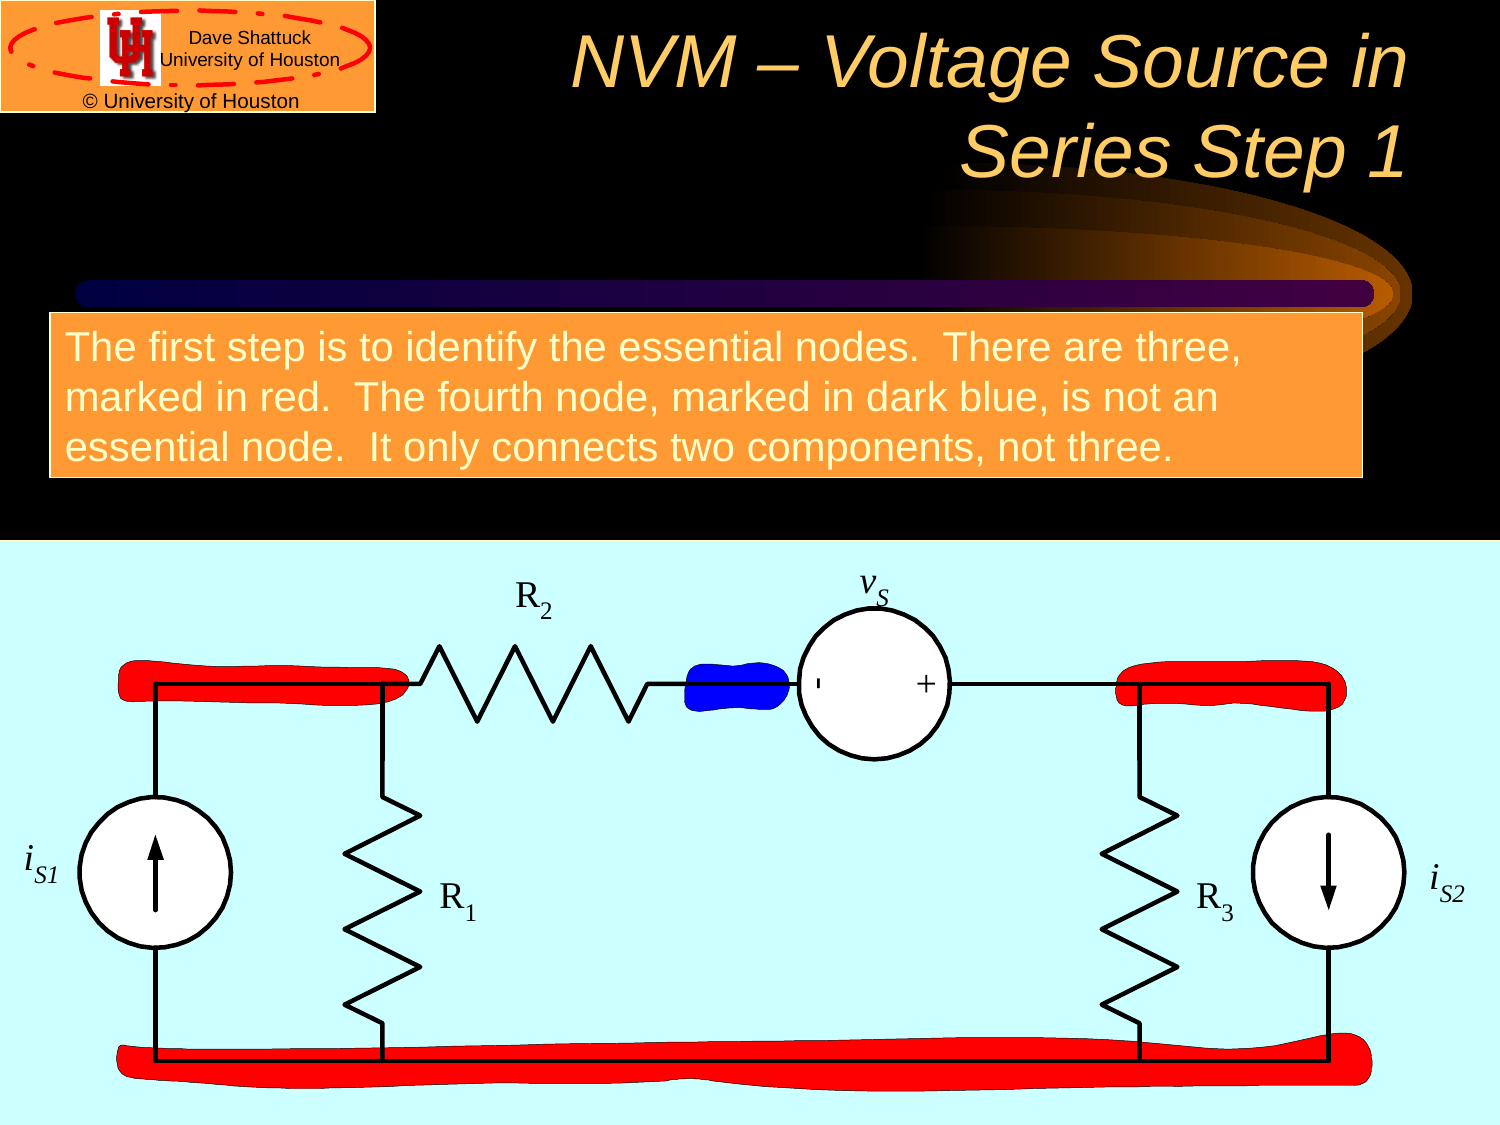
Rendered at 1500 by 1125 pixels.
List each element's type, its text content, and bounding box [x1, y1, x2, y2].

text_box The first step is to identify the essential nodes. There are three, marked in red. The fourth node, marked in dark blue, is not an essential node. It only connects two components, not three. [50, 312, 1363, 478]
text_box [0, 540, 1500, 1125]
title NVM – Voltage Source in Series Step 1 [374, 0, 1426, 201]
